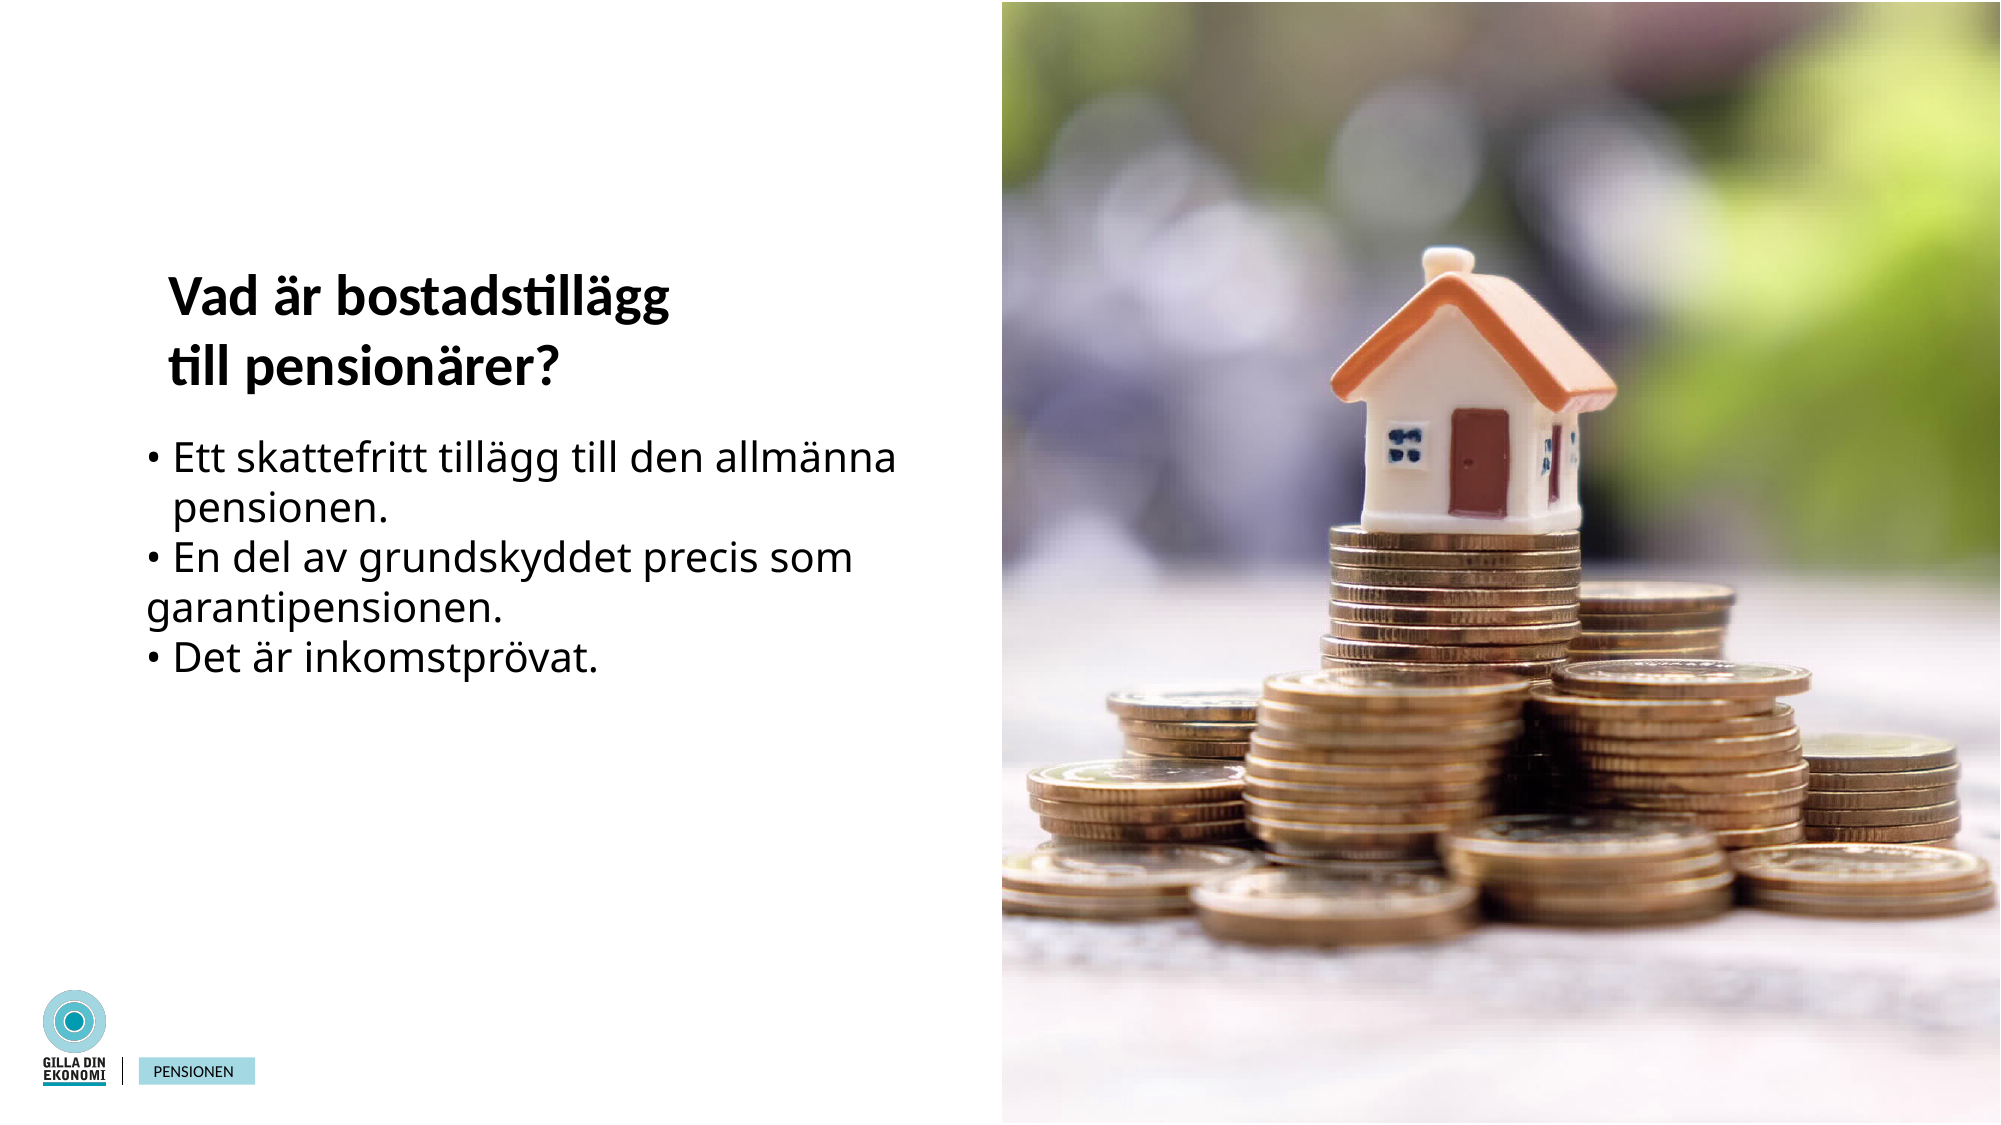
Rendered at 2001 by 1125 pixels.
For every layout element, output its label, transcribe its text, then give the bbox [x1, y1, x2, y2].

text_box Vad är bostadstillägg till pensionärer? [153, 249, 853, 423]
text_box PENSIONEN [138, 1057, 256, 1085]
text_box • Ett skattefritt tillägg till den allmänna pensionen. • En del av grundskyddet precis som garantipensionen. • Det är inkomstprövat. [131, 423, 994, 689]
picture [43, 990, 106, 1086]
picture [1002, 2, 2000, 1123]
